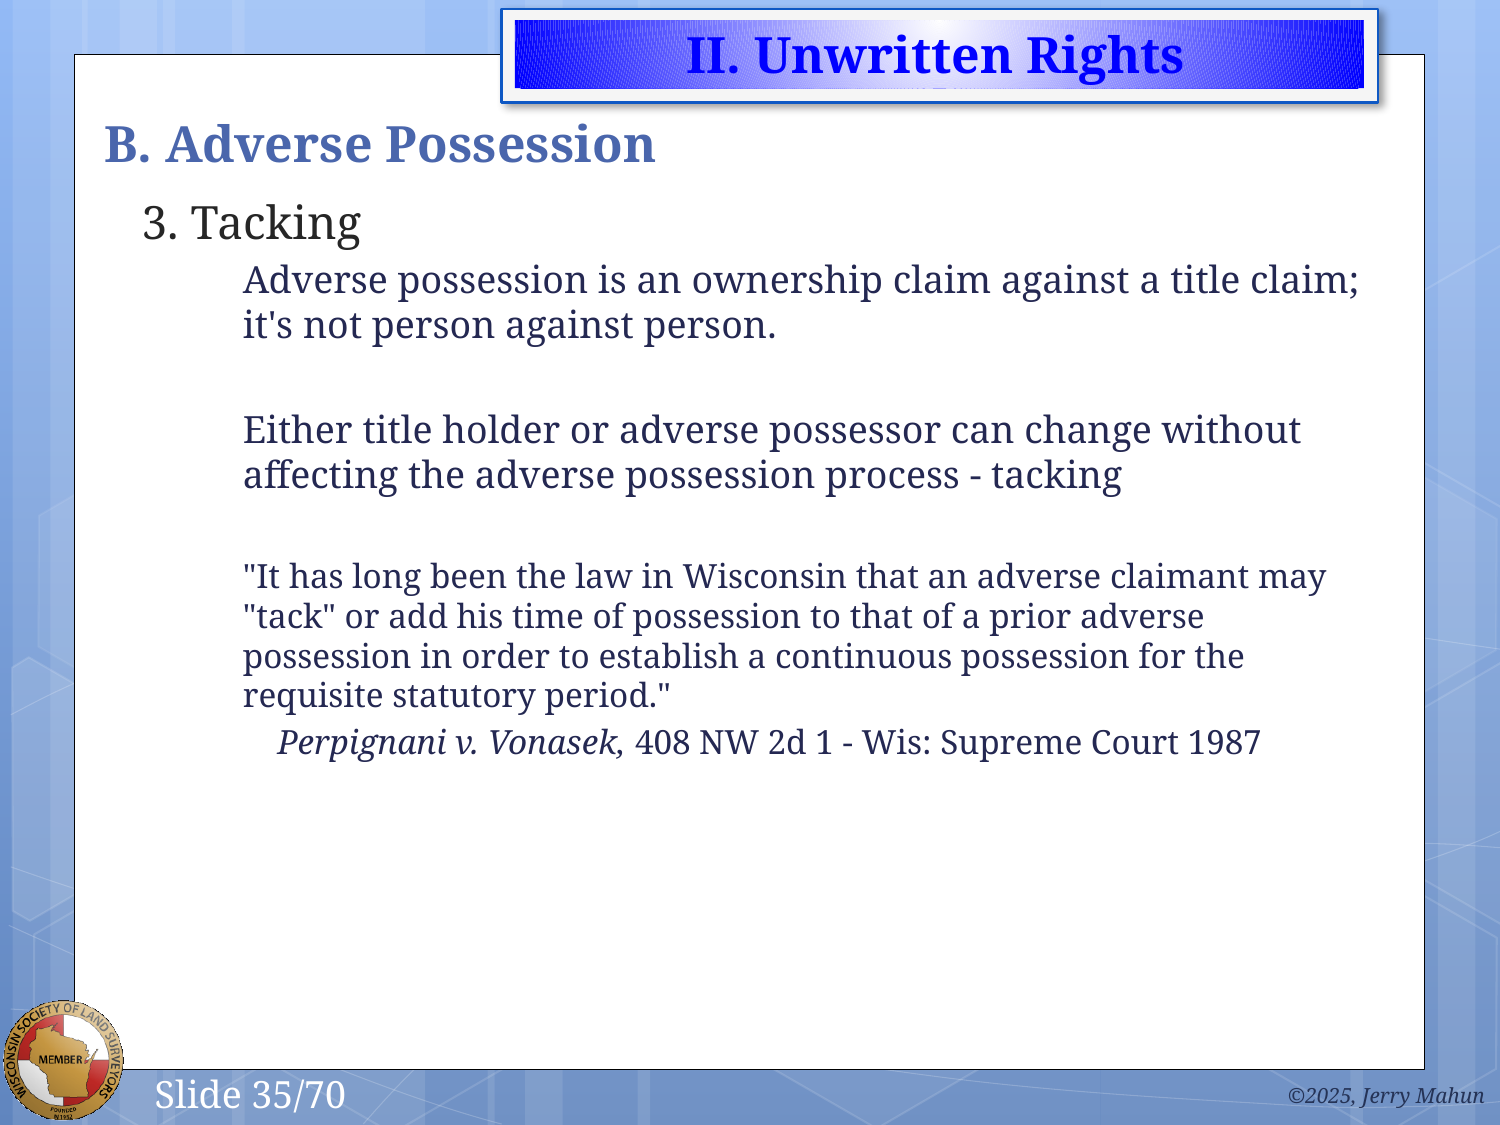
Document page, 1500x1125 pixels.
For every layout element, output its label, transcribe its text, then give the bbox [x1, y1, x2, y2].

list 3. Tacking Adverse possession is an ownership claim against a title claim; it's not person against person. Either title holder or adverse possessor can change without affecting the adverse possession process - tacking "It has long been the law in Wisconsin that an adverse claimant may "tack" or add his time of possession to that of a prior adverse possession in order to establish a continuous possession for the requisite statutory period." Perpignani v. Vonasek, 408 NW 2d 1 - Wis: Supreme Court 1987 [115, 186, 1385, 984]
picture [0, 997, 125, 1125]
title B. Adverse Possession [89, 108, 1242, 180]
